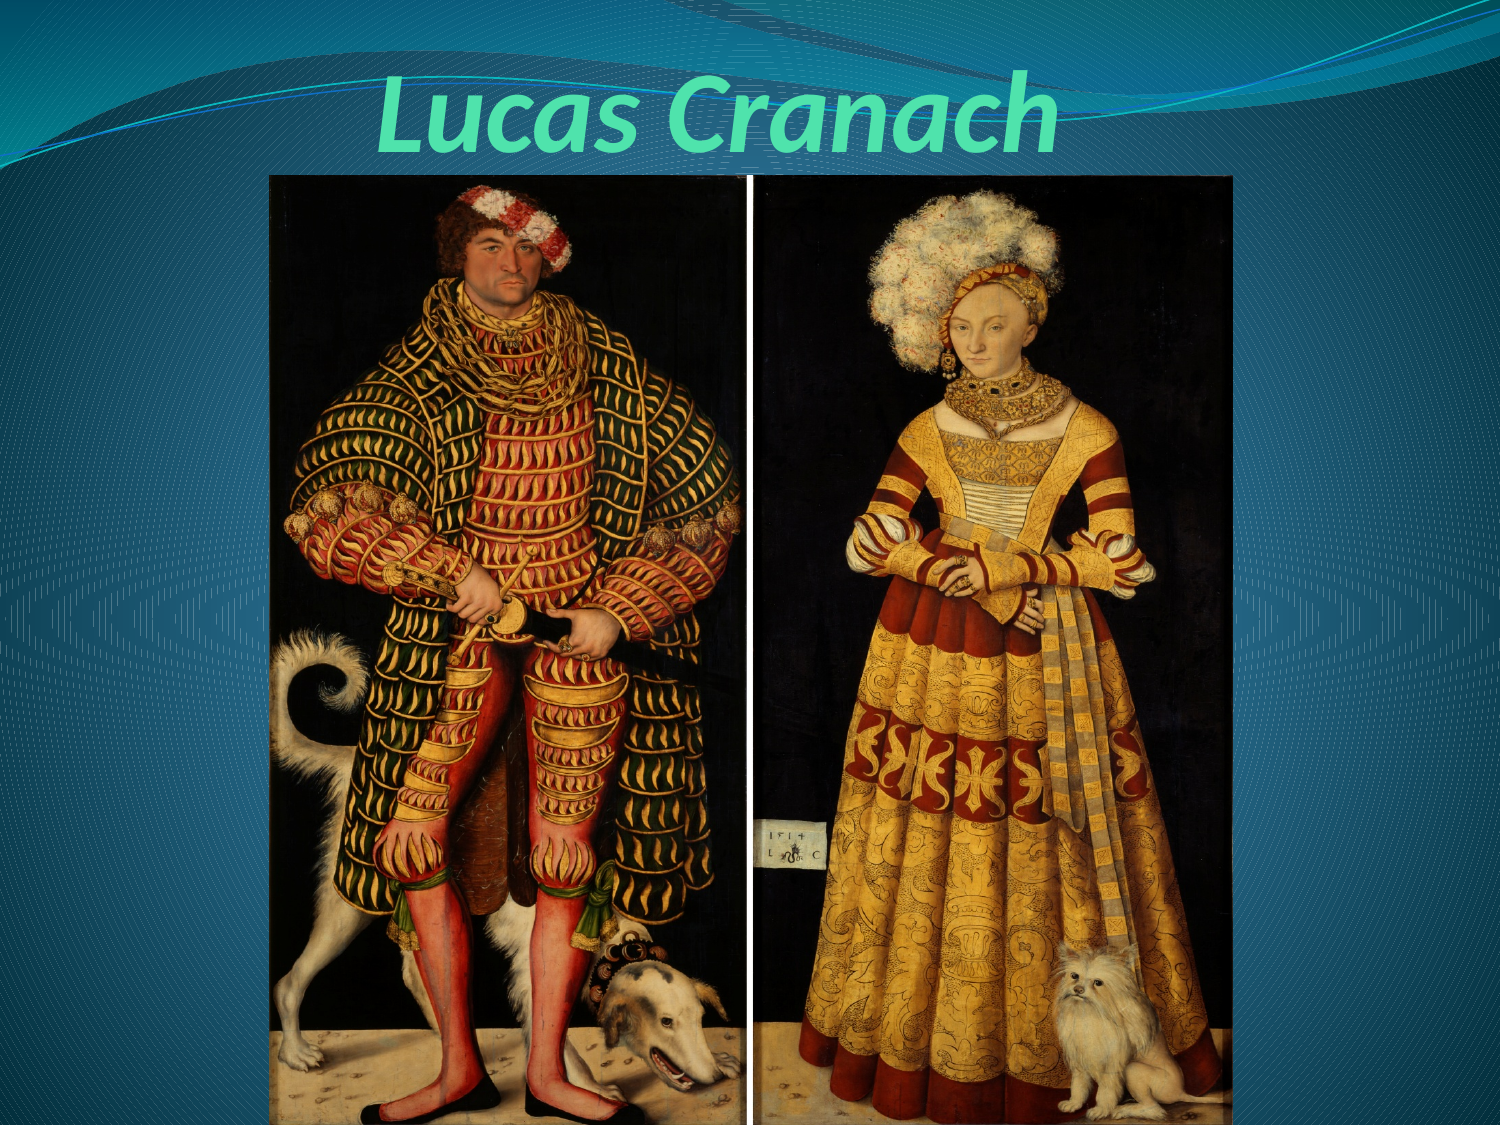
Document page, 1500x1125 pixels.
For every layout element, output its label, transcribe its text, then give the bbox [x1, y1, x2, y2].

picture [269, 175, 1233, 1125]
title Lucas Cranach [375, 0, 1125, 174]
